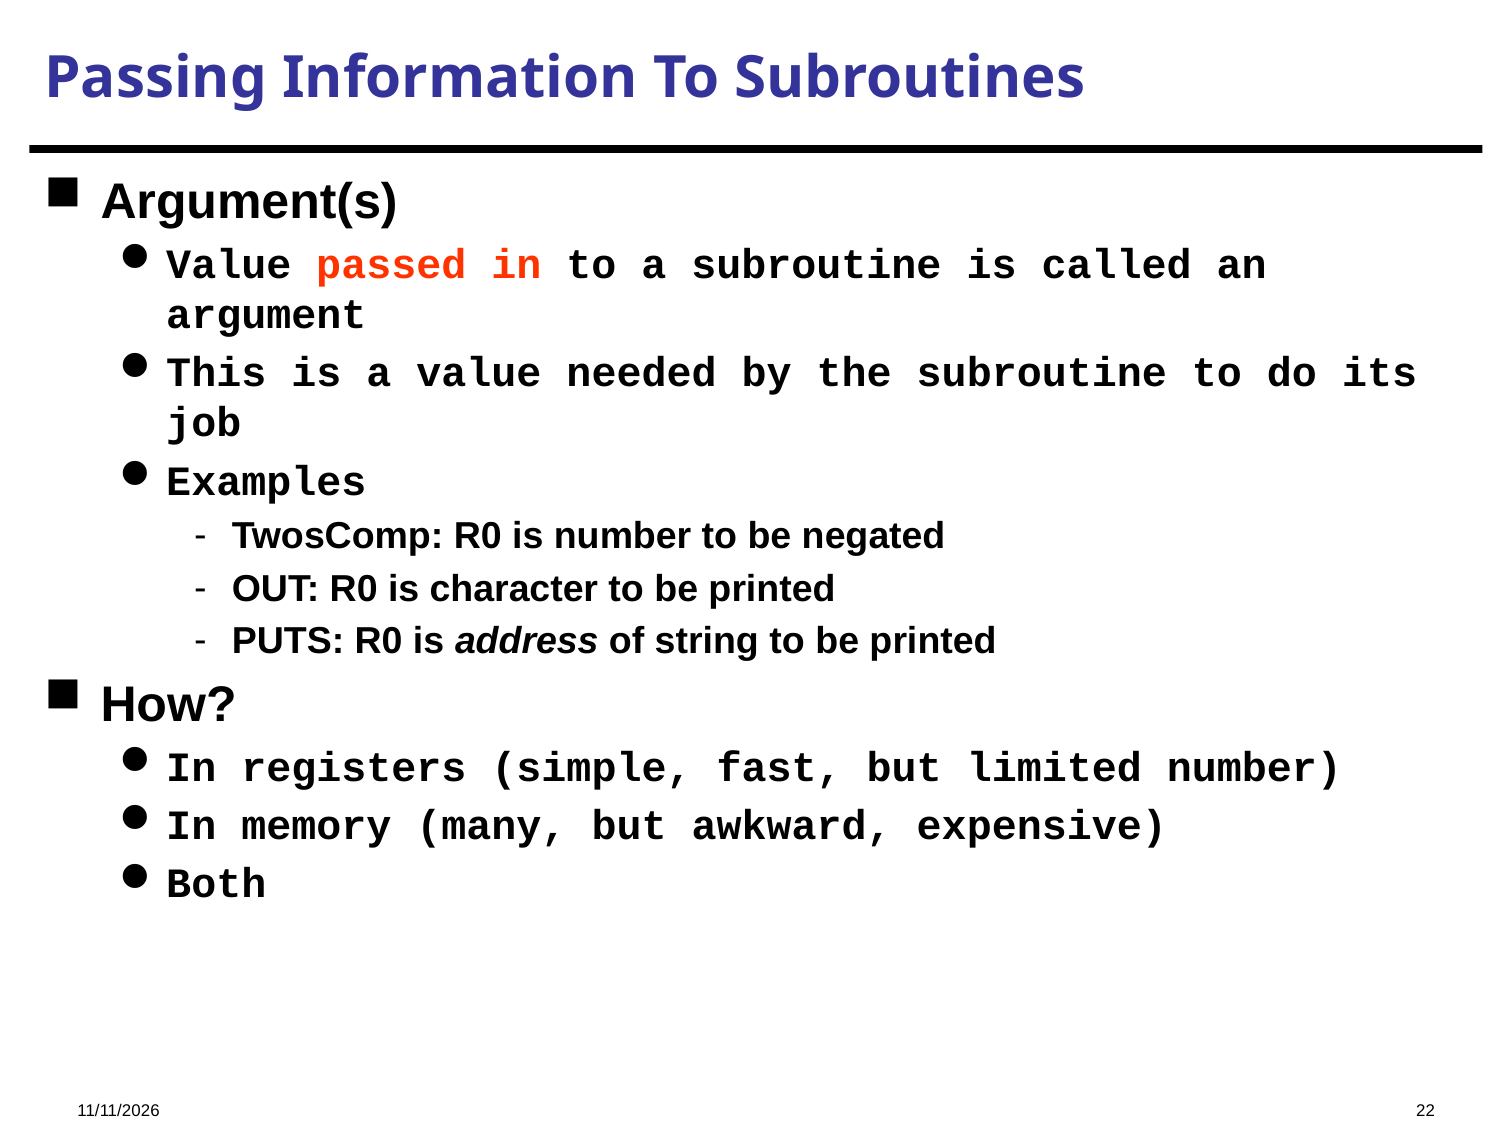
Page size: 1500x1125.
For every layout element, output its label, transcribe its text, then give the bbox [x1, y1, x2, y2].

title Passing Information To Subroutines [29, 11, 1480, 138]
slide_number 22 [999, 1072, 1451, 1113]
list Argument(s) Value passed in to a subroutine is called an argument This is a value needed by the subroutine to do its job Examples TwosComp: R0 is number to be negated OUT: R0 is character to be printed PUTS: R0 is address of string to be printed How? In registers (simple, fast, but limited number) In memory (many, but awkward, expensive) Both [29, 160, 1480, 1061]
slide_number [62, 1072, 438, 1113]
